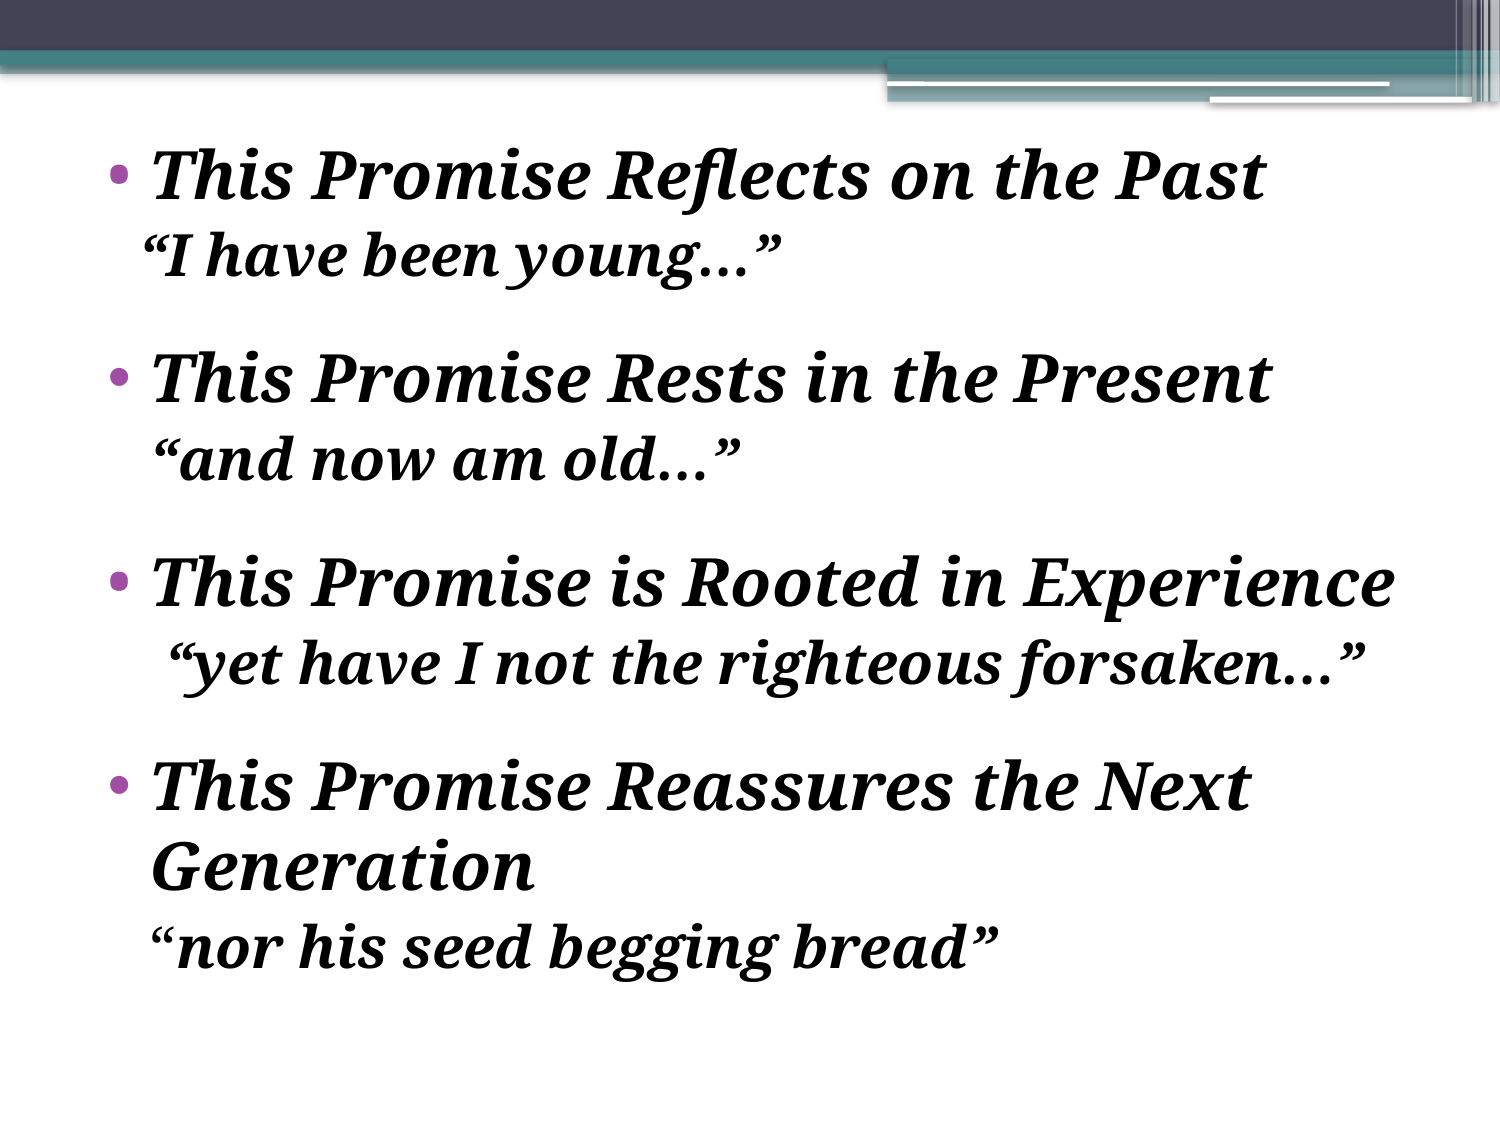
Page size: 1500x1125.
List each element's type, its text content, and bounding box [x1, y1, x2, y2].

list This Promise Reflects on the Past “I have been young…” This Promise Rests in the Present “and now am old…” This Promise is Rooted in Experience “yet have I not the righteous forsaken…” This Promise Reassures the Next Generation “nor his seed begging bread” [75, 125, 1450, 1063]
